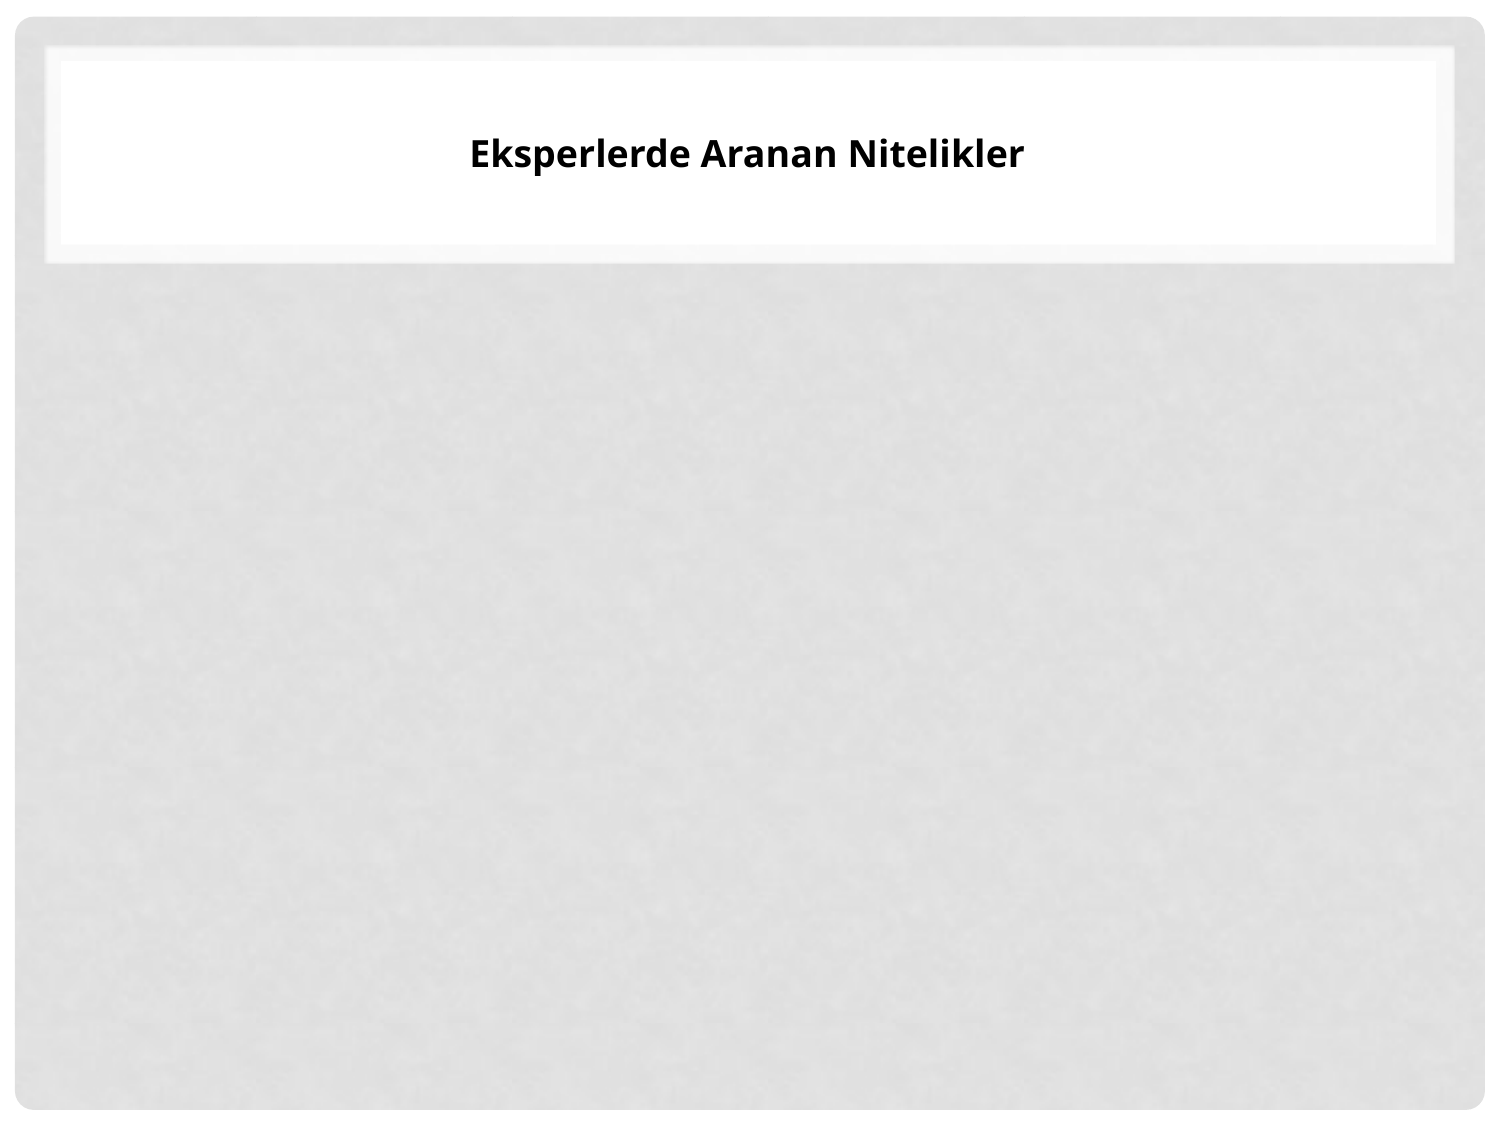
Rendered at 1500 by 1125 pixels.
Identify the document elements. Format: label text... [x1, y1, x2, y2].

title Eksperlerde Aranan Nitelikler [69, 66, 1425, 238]
